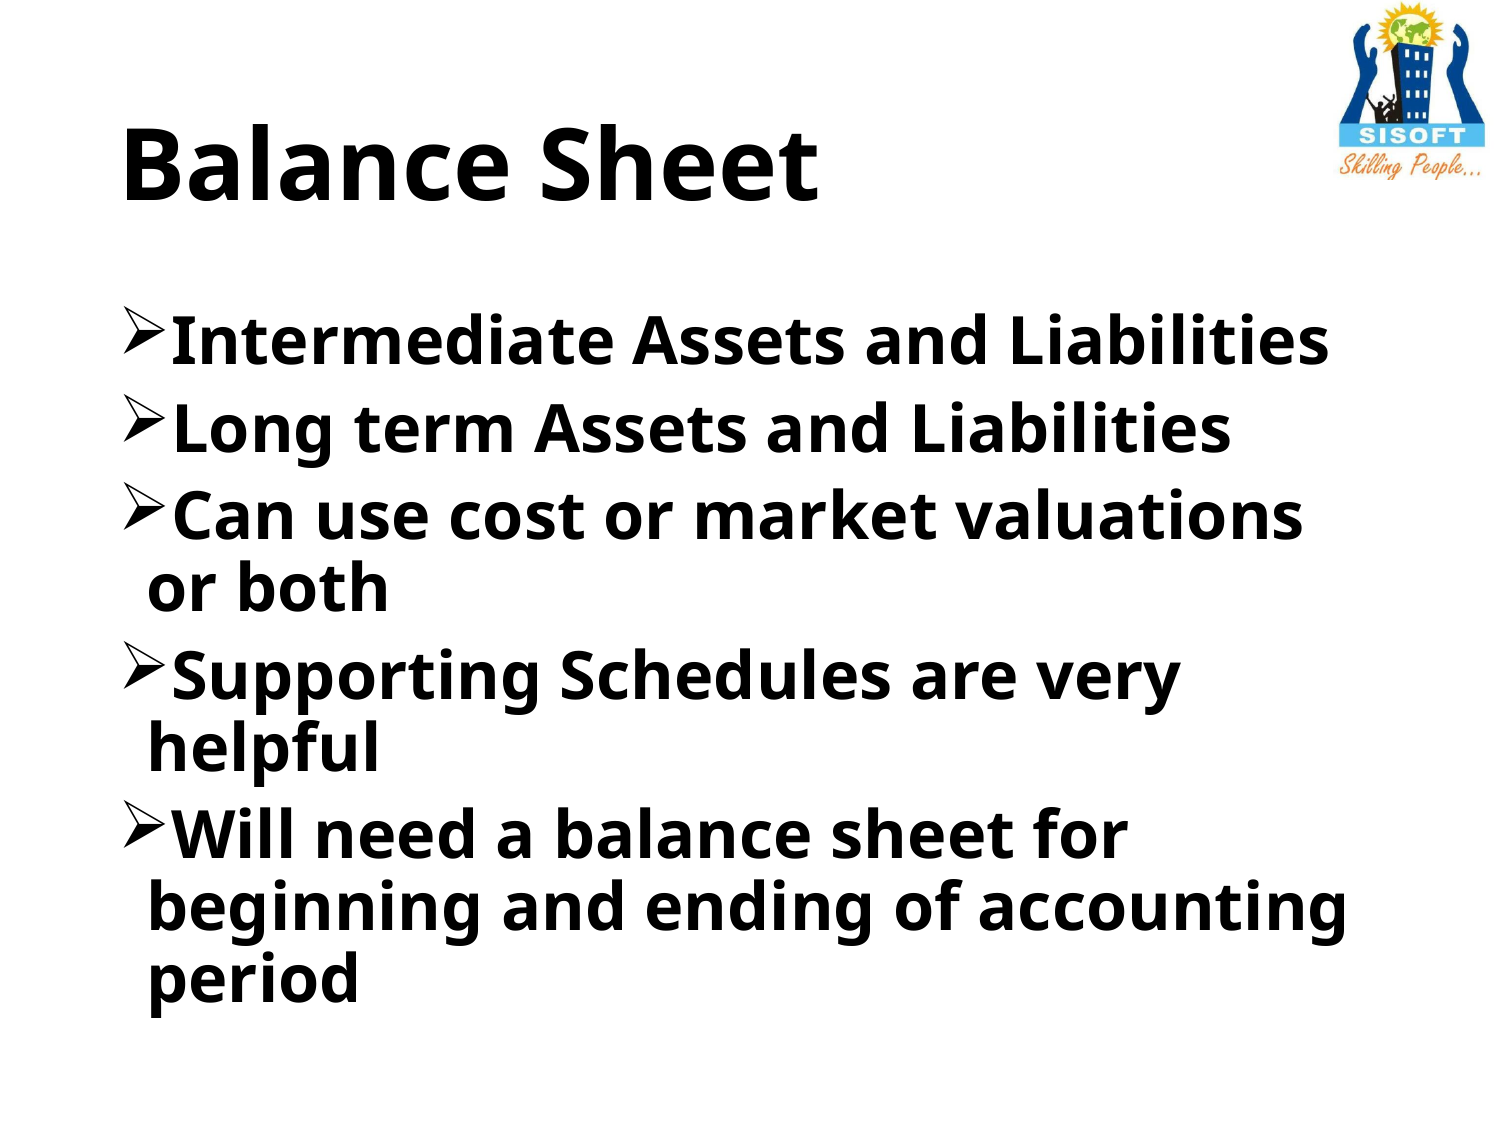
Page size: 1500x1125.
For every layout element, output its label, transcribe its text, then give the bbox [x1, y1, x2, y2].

picture [1321, 0, 1500, 180]
list Intermediate Assets and Liabilities Long term Assets and Liabilities Can use cost or market valuations or both Supporting Schedules are very helpful Will need a balance sheet for beginning and ending of accounting period [103, 299, 1397, 1014]
title Balance Sheet [103, 59, 1397, 278]
